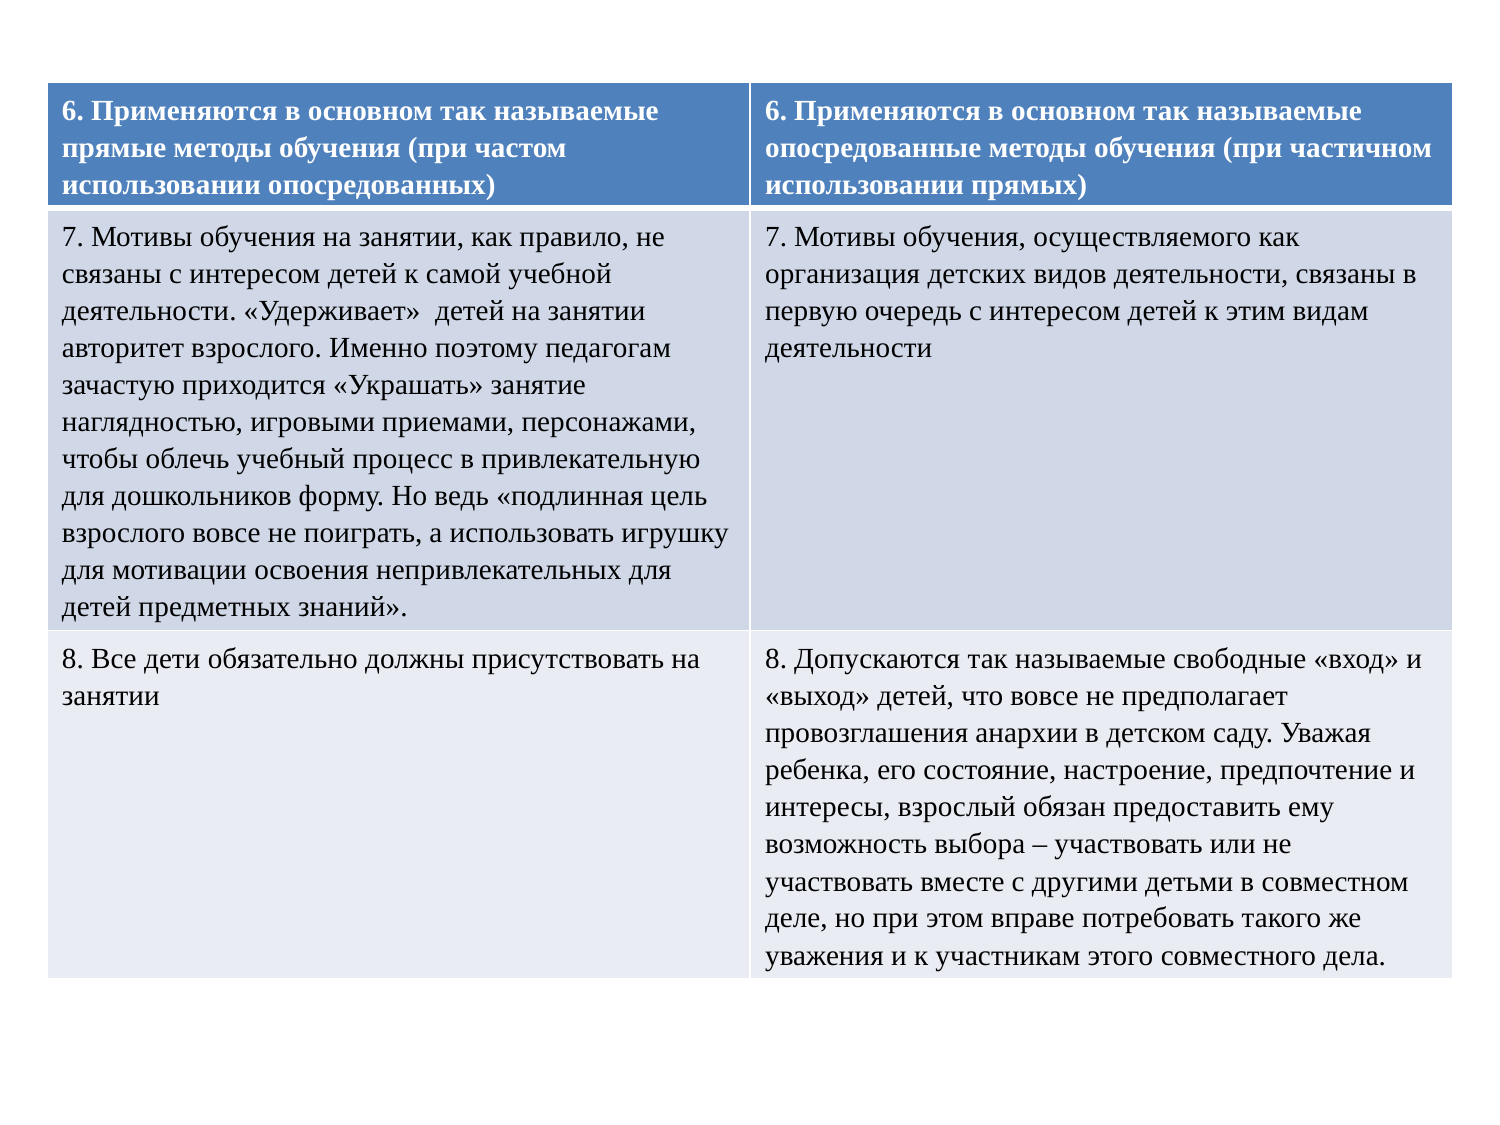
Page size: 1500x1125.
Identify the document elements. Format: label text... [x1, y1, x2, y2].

table_cell 8. Допускаются так называемые свободные «вход» и «выход» детей, что вовсе не предполагает провозглашения анархии в детском саду. Уважая ребенка, его состояние, настроение, предпочтение и интересы, взрослый обязан предоставить ему возможность выбора – участвовать или не участвовать вместе с другими детьми в совместном деле, но при этом вправе потребовать такого же уважения и к участникам этого совместного дела. [751, 631, 1452, 978]
table_header 6. Применяются в основном так называемые опосредованные методы обучения (при частичном использовании прямых) [751, 83, 1452, 205]
table_cell 7. Мотивы обучения, осуществляемого как организация детских видов деятельности, связаны в первую очередь с интересом детей к этим видам деятельности [751, 211, 1452, 630]
table_cell 7. Мотивы обучения на занятии, как правило, не связаны с интересом детей к самой учебной деятельности. «Удерживает» детей на занятии авторитет взрослого. Именно поэтому педагогам зачастую приходится «Украшать» занятие наглядностью, игровыми приемами, персонажами, чтобы облечь учебный процесс в привлекательную для дошкольников форму. Но ведь «подлинная цель взрослого вовсе не поиграть, а использовать игрушку для мотивации освоения непривлекательных для детей предметных знаний». [48, 211, 749, 630]
table_header 6. Применяются в основном так называемые прямые методы обучения (при частом использовании опосредованных) [48, 83, 749, 205]
table_cell 8. Все дети обязательно должны присутствовать на занятии [48, 631, 749, 978]
